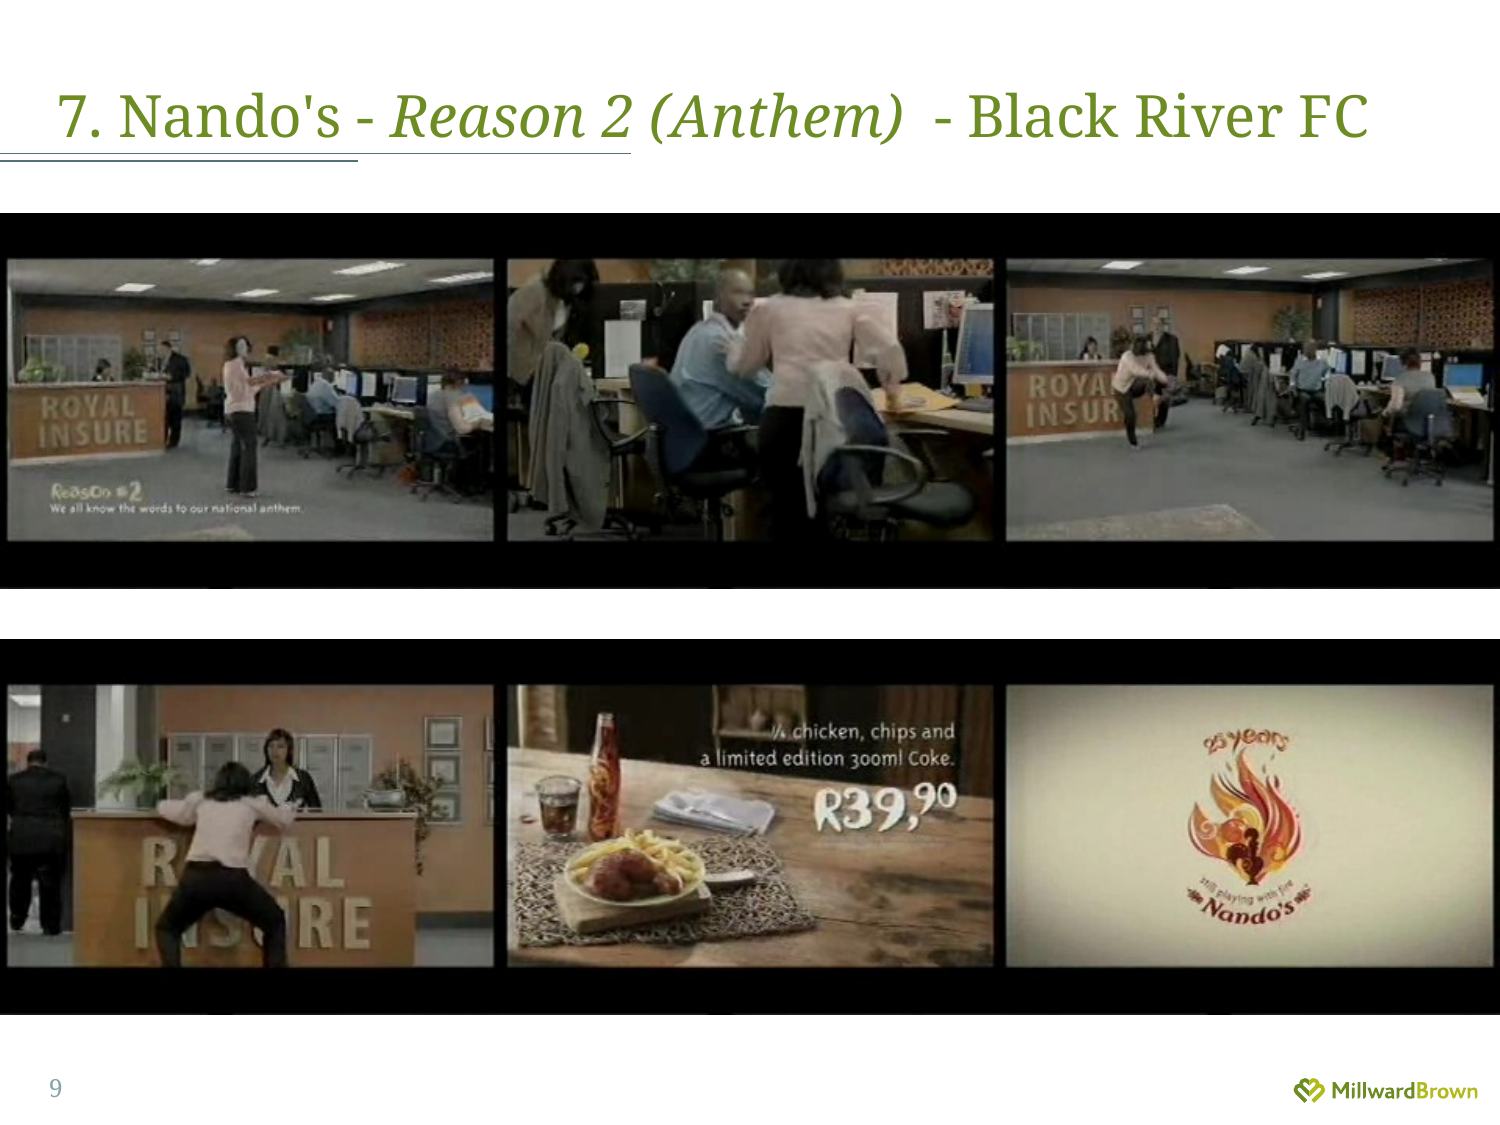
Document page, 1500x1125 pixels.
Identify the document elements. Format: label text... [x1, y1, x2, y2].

slide_number 9 [0, 1059, 78, 1125]
picture [0, 639, 1500, 1016]
title 7. Nando's - Reason 2 (Anthem) - Black River FC [56, 78, 1441, 150]
picture [0, 212, 1500, 589]
